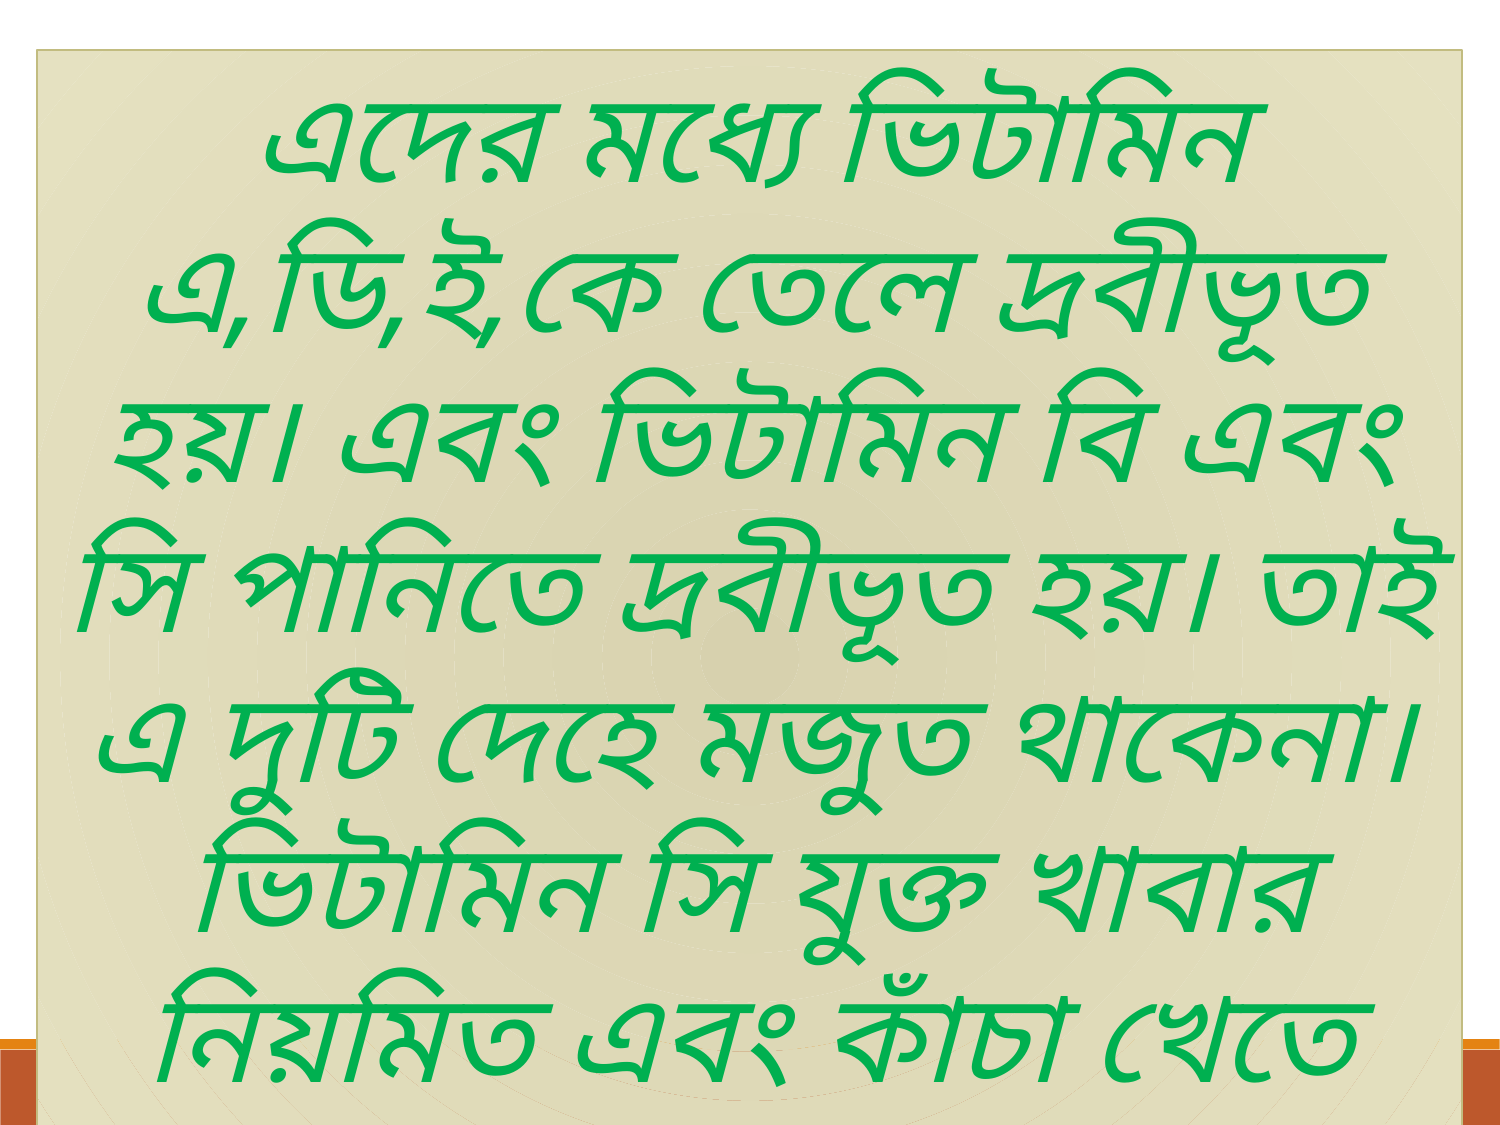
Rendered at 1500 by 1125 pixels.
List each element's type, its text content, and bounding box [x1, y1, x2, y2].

text_box এদের মধ্যে ভিটামিন এ,ডি,ই,কে তেলে দ্রবীভূত হয়। এবং ভিটামিন বি এবং সি পানিতে দ্রবীভূত হয়। তাই এ দুটি দেহে মজুত থাকেনা। ভিটামিন সি যুক্ত খাবার নিয়মিত এবং কাঁচা খেতে হয়। [36, 49, 1463, 1125]
